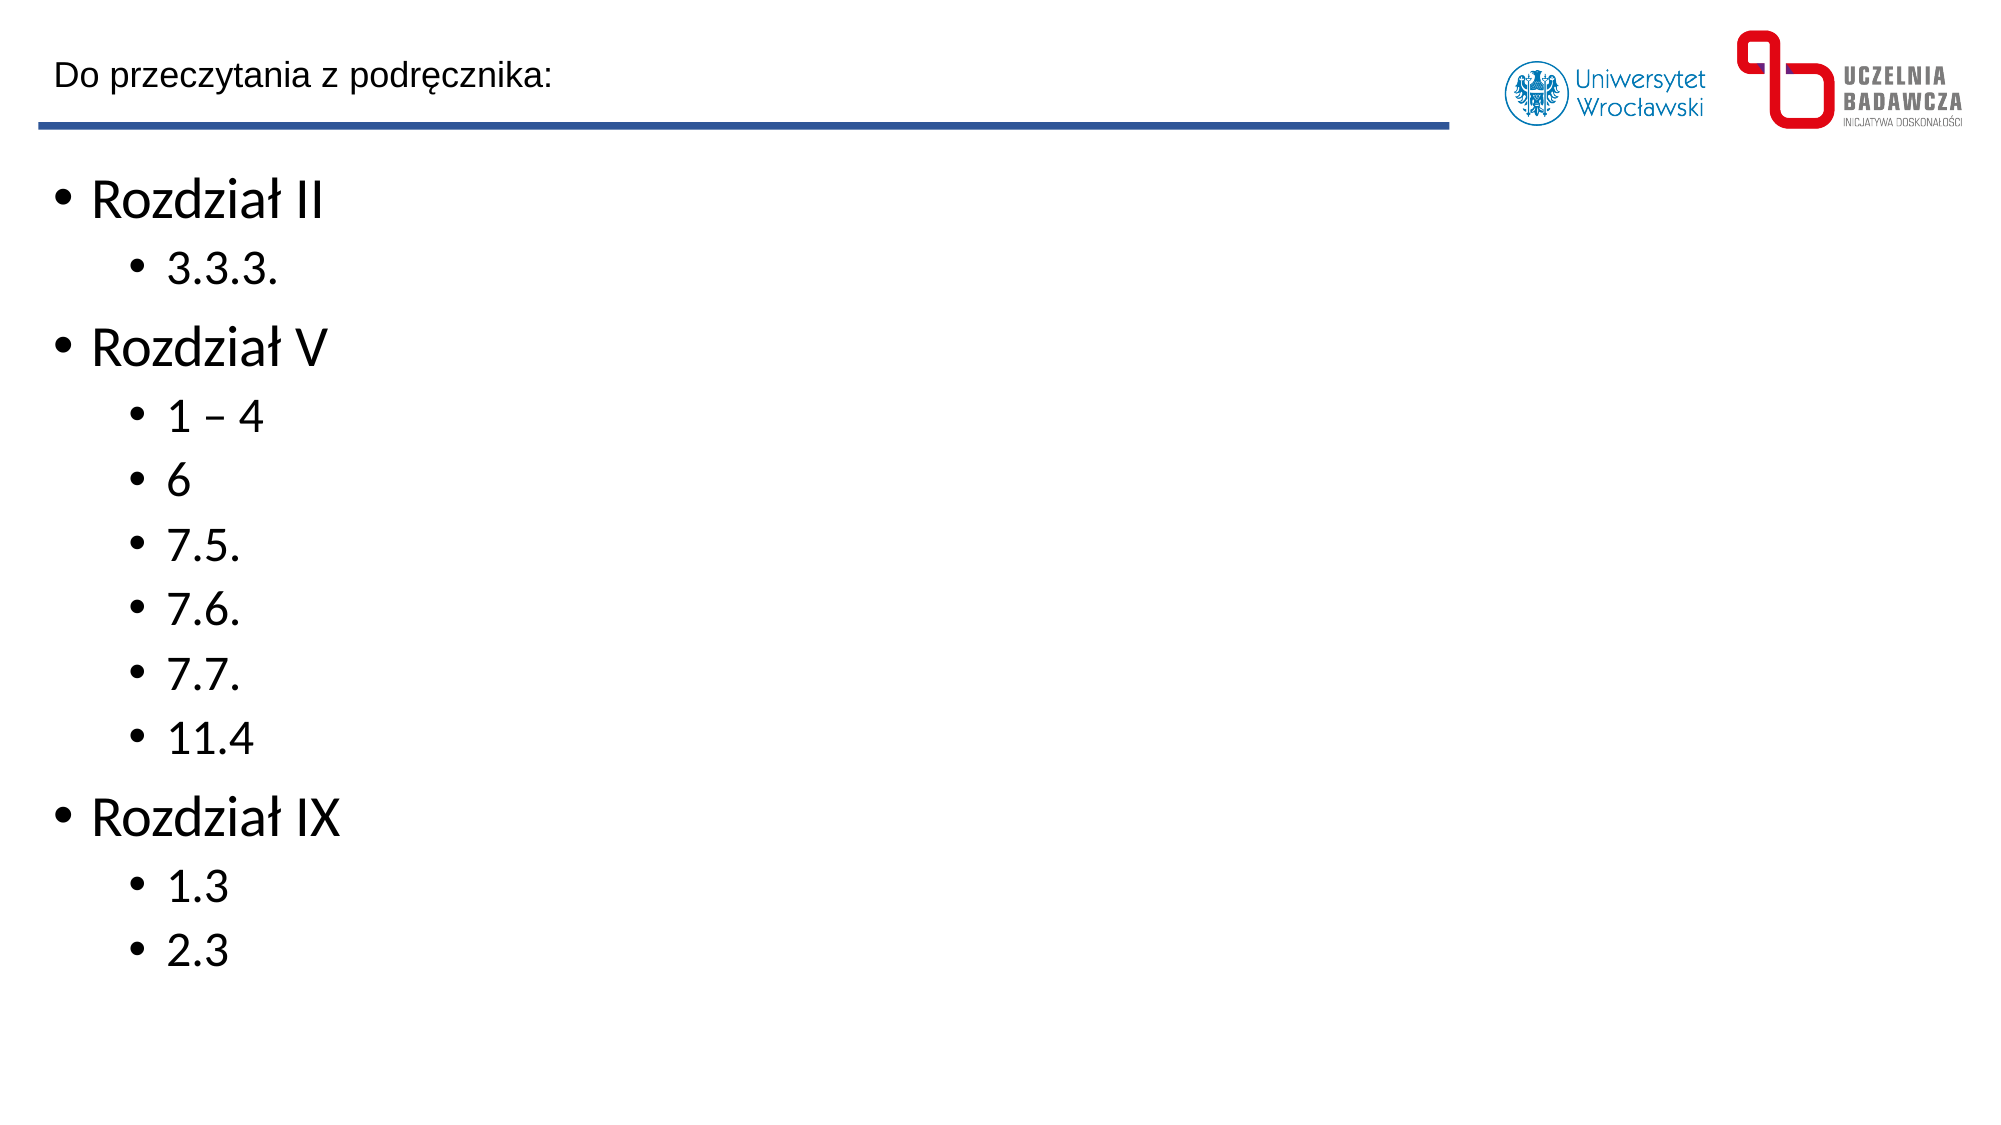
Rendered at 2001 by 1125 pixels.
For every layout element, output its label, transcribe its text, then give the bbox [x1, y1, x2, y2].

picture [1489, 30, 1962, 129]
list Rozdział II 3.3.3. Rozdział V 1 – 4 6 7.5. 7.6. 7.7. 11.4 Rozdział IX 1.3 2.3 [38, 160, 1450, 1077]
list Do przeczytania z podręcznika: [38, 48, 1437, 103]
